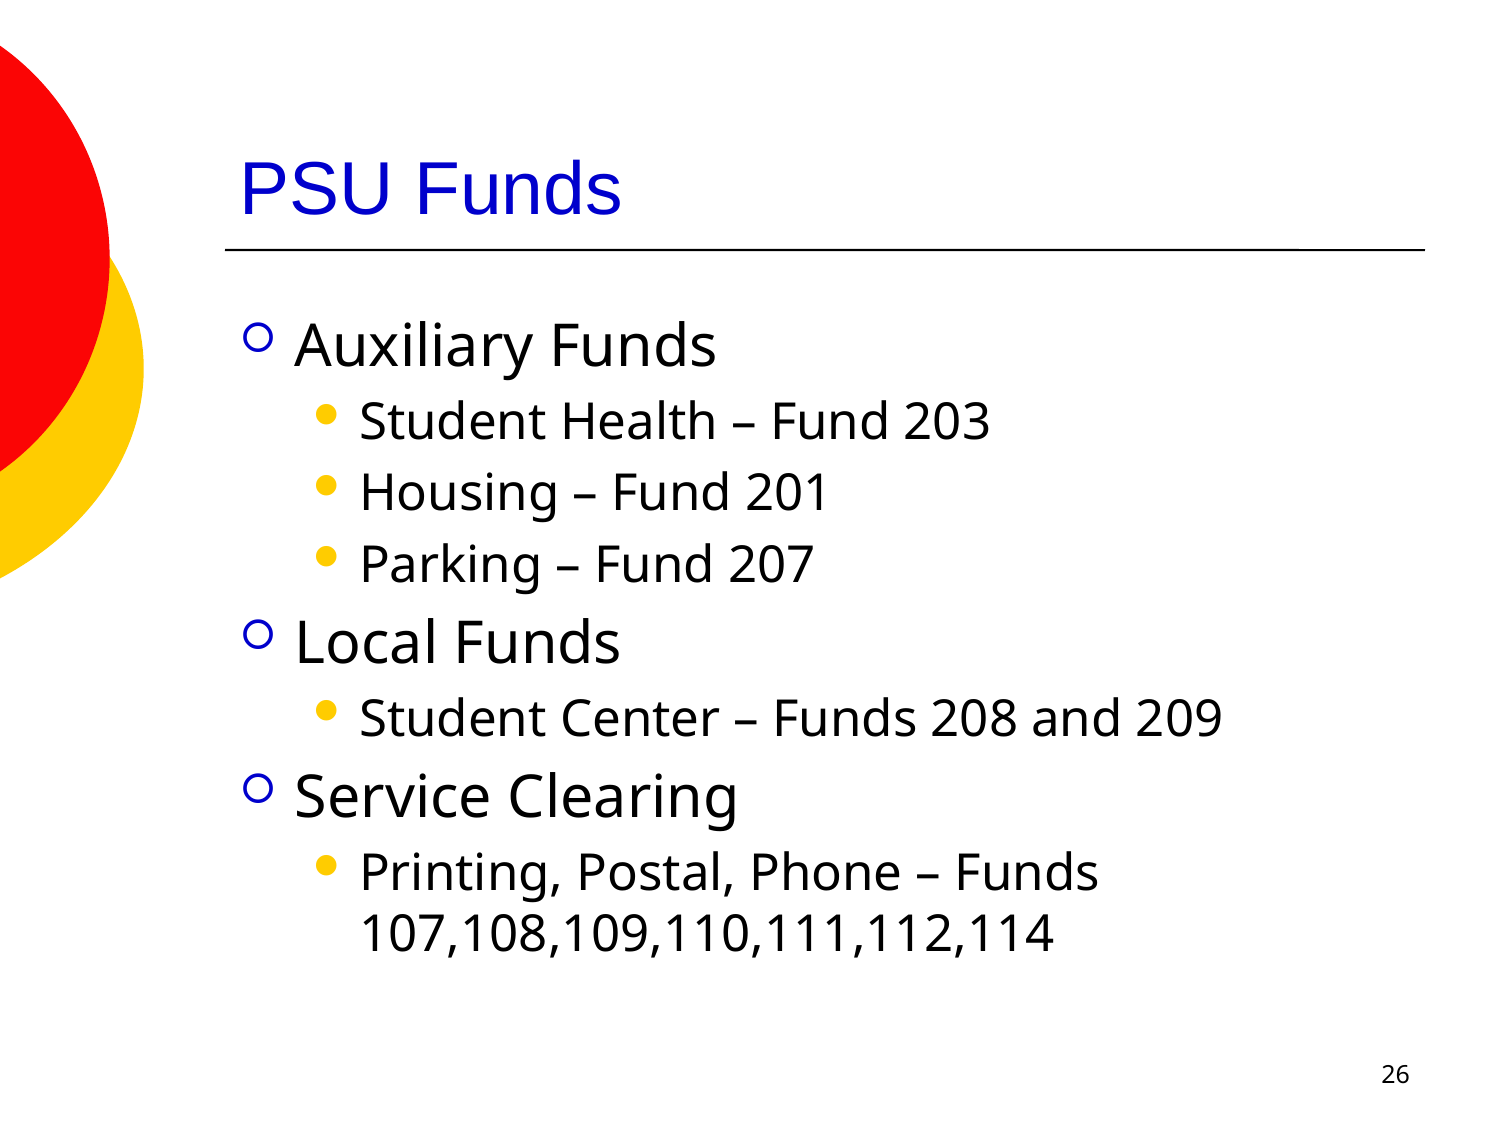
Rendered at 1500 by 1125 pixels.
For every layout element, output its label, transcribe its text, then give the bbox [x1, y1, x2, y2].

list Auxiliary Funds Student Health – Fund 203 Housing – Fund 201 Parking – Fund 207 Local Funds Student Center – Funds 208 and 209 Service Clearing Printing, Postal, Phone – Funds 107,108,109,110,111,112,114 [224, 299, 1425, 975]
slide_number 26 [1074, 1024, 1426, 1101]
title PSU Funds [224, 49, 1425, 238]
